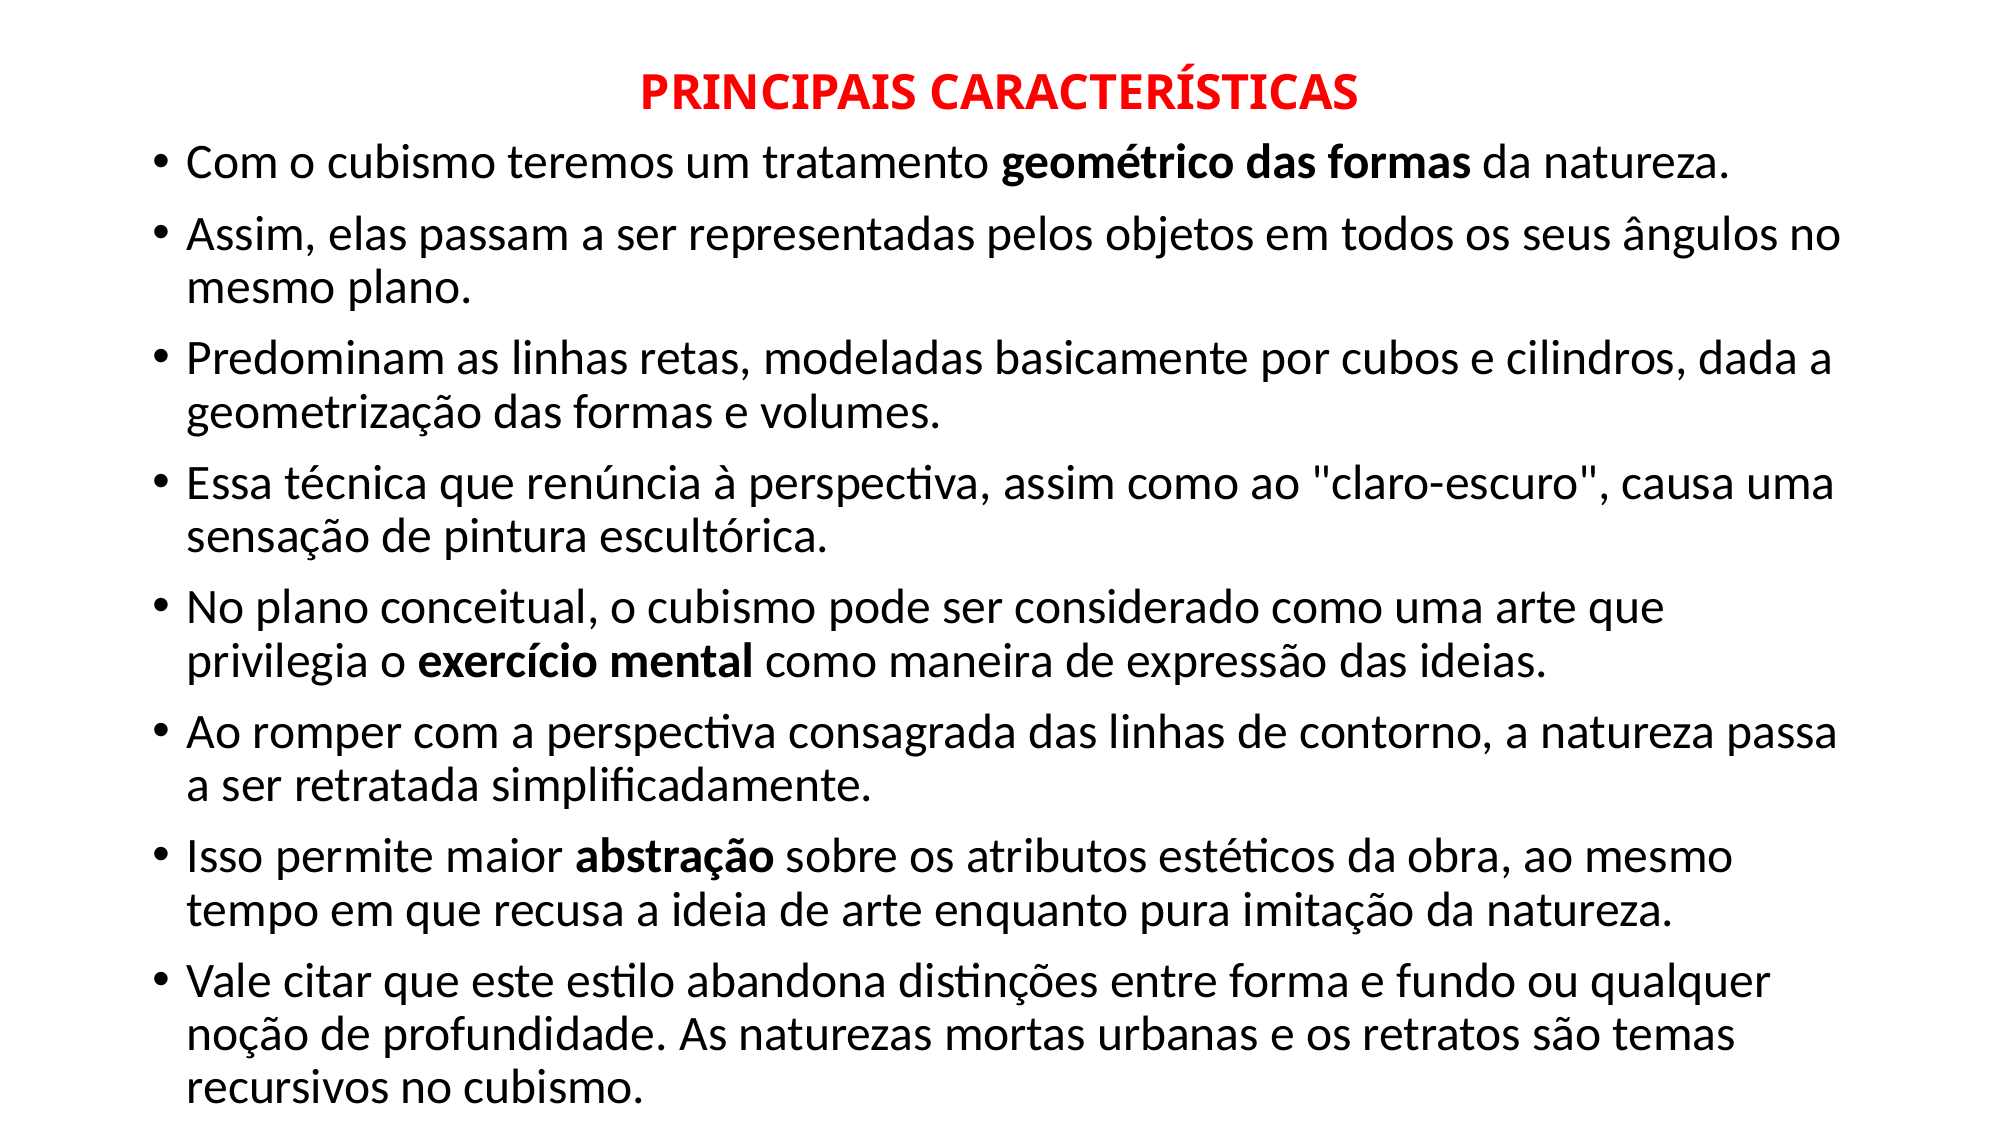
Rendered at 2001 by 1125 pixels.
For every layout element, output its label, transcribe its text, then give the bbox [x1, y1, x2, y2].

title PRINCIPAIS CARACTERÍSTICAS [137, 59, 1863, 128]
list Com o cubismo teremos um tratamento geométrico das formas da natureza. Assim, elas passam a ser representadas pelos objetos em todos os seus ângulos no mesmo plano. Predominam as linhas retas, modeladas basicamente por cubos e cilindros, dada a geometrização das formas e volumes. Essa técnica que renúncia à perspectiva, assim como ao "claro-escuro", causa uma sensação de pintura escultórica. No plano conceitual, o cubismo pode ser considerado como uma arte que privilegia o exercício mental como maneira de expressão das ideias. Ao romper com a perspectiva consagrada das linhas de contorno, a natureza passa a ser retratada simplificadamente. Isso permite maior abstração sobre os atributos estéticos da obra, ao mesmo tempo em que recusa a ideia de arte enquanto pura imitação da natureza. Vale citar que este estilo abandona distinções entre forma e fundo ou qualquer noção de profundidade. As naturezas mortas urbanas e os retratos são temas recursivos no cubismo. [137, 128, 1863, 1125]
